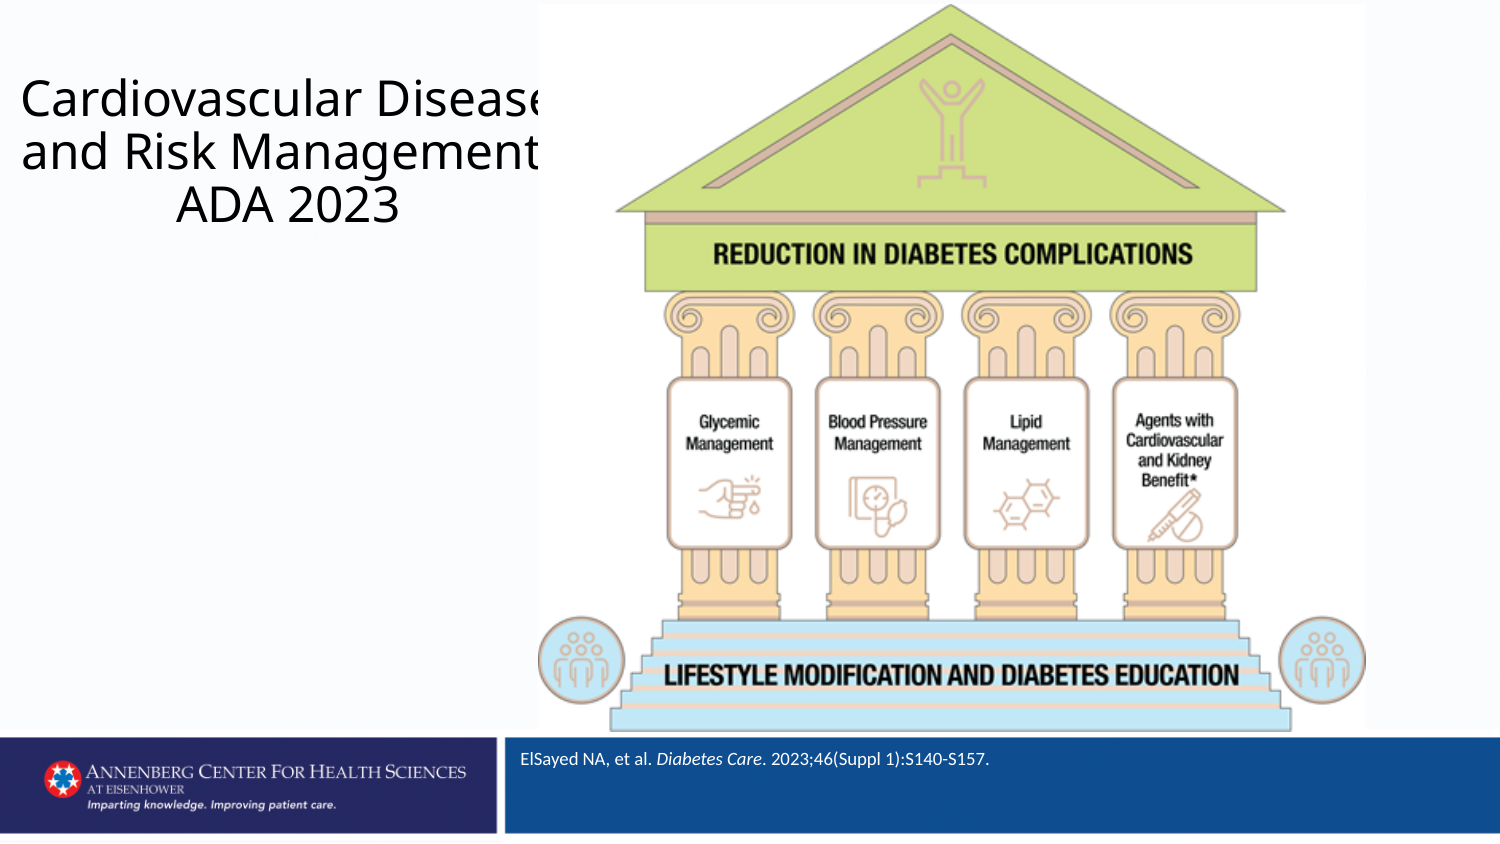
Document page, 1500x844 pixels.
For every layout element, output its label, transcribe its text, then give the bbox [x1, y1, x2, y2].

text_box ElSayed NA, et al. Diabetes Care. 2023;46(Suppl 1):S140-S157. [505, 739, 1487, 777]
picture [0, 0, 1500, 844]
title Cardiovascular Disease and Risk Management: ADA 2023 [0, 49, 538, 259]
